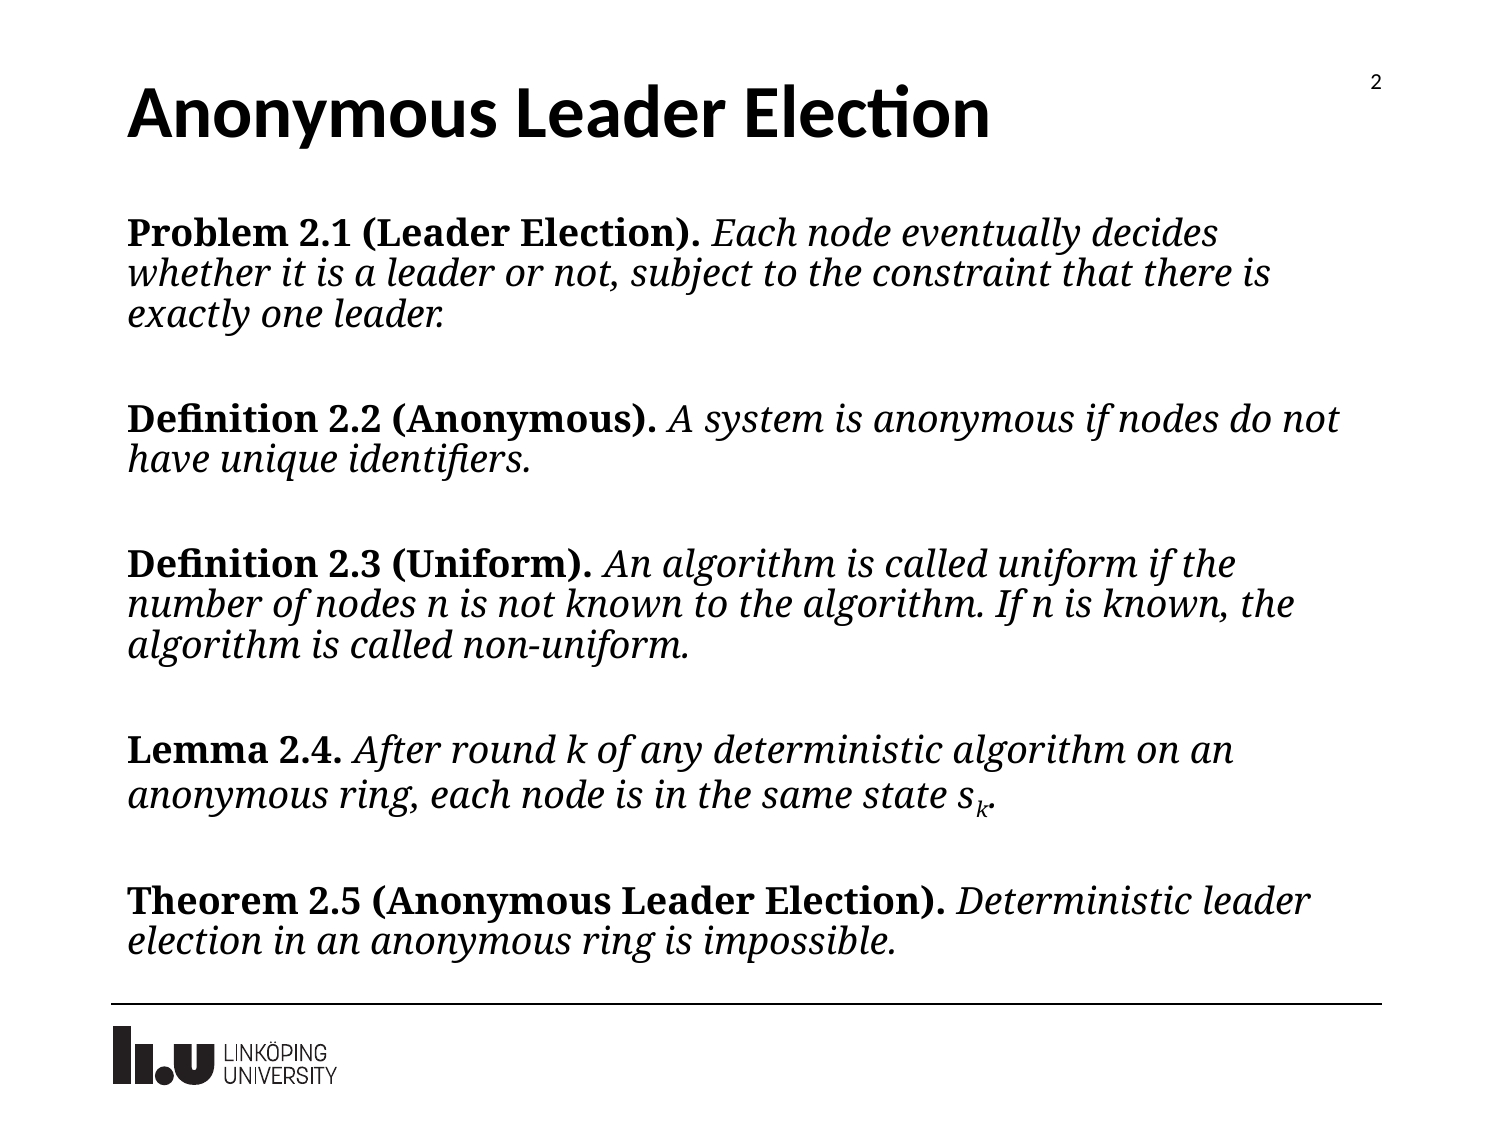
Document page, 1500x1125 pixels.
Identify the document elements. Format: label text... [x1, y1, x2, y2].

title Anonymous Leader Election [112, 65, 1382, 202]
slide_number 2 [1306, 59, 1397, 103]
list Problem 2.1 (Leader Election). Each node eventually decides whether it is a leader or not, subject to the constraint that there is exactly one leader. Definition 2.2 (Anonymous). A system is anonymous if nodes do not have unique identifiers. Definition 2.3 (Uniform). An algorithm is called uniform if the number of nodes n is not known to the algorithm. If n is known, the algorithm is called non-uniform. Lemma 2.4. After round k of any deterministic algorithm on an anonymous ring, each node is in the same state sk. Theorem 2.5 (Anonymous Leader Election). Deterministic leader election in an anonymous ring is impossible. [112, 206, 1382, 983]
